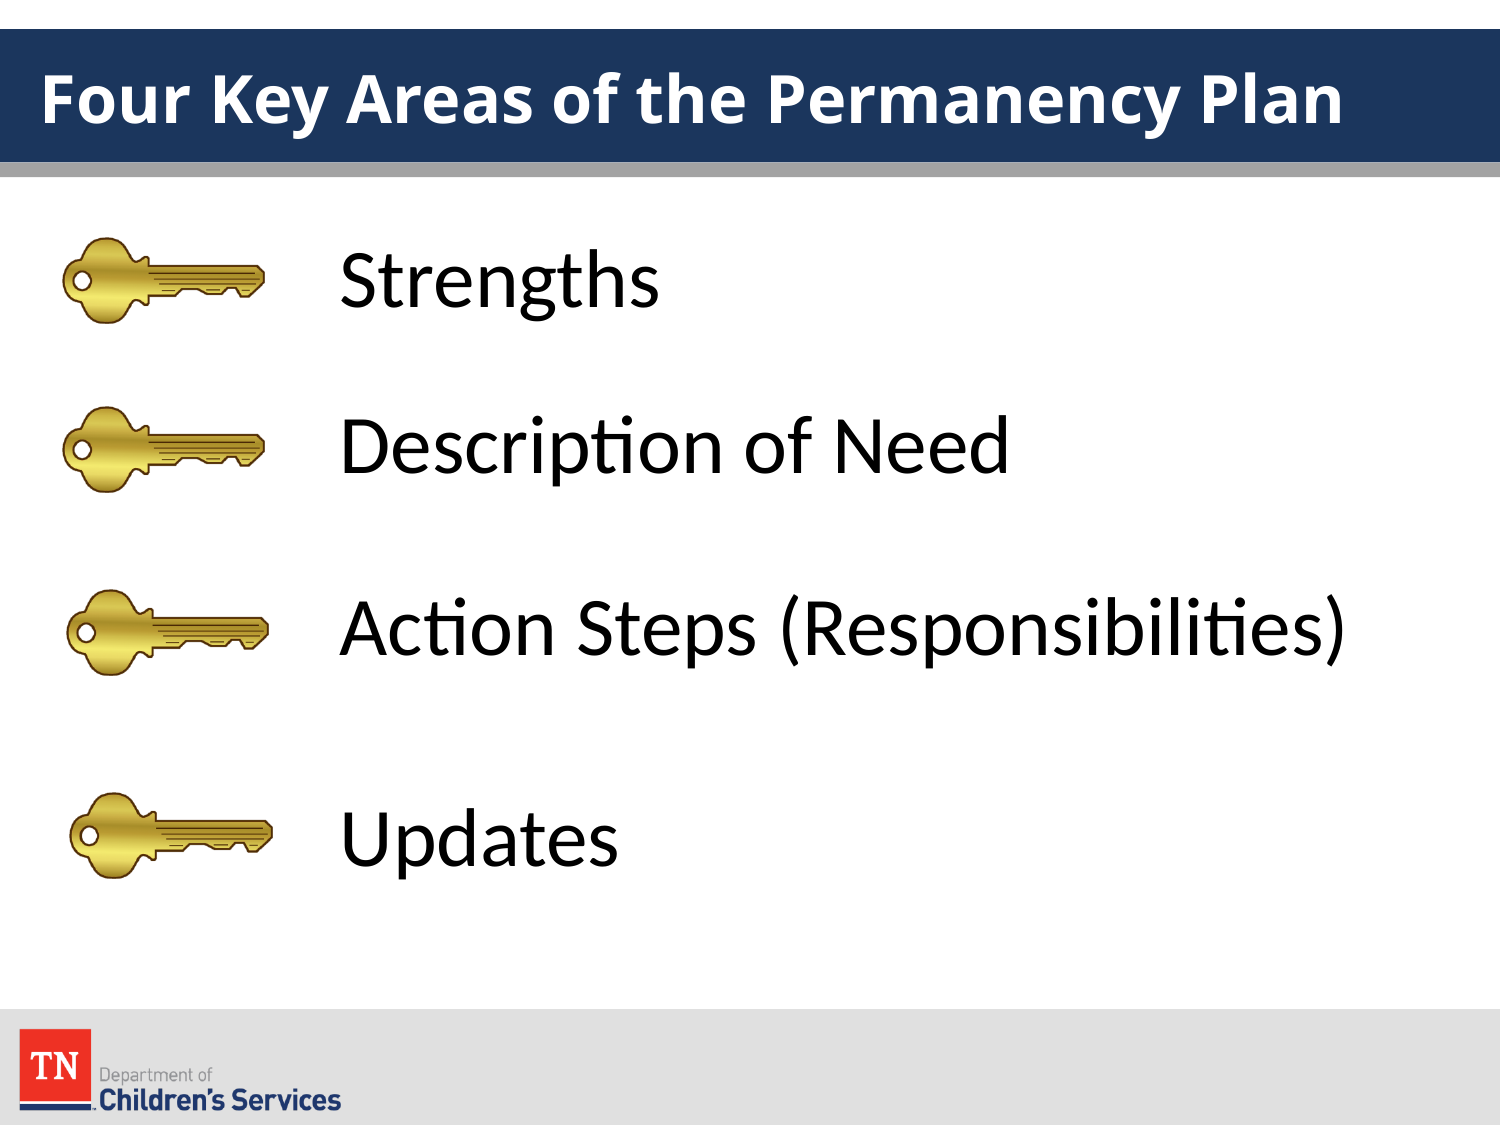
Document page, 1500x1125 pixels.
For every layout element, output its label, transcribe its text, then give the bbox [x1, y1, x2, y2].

picture [62, 237, 266, 324]
picture [69, 792, 273, 879]
picture [0, 1009, 360, 1125]
text_box Action Steps (Responsibilities) [324, 564, 1500, 680]
picture [62, 406, 266, 493]
text_box Updates [324, 776, 700, 891]
text_box Strengths [324, 216, 700, 332]
text_box Description of Need [324, 382, 1063, 498]
title Four Key Areas of the Permanency Plan [24, 29, 1475, 165]
picture [66, 589, 270, 676]
